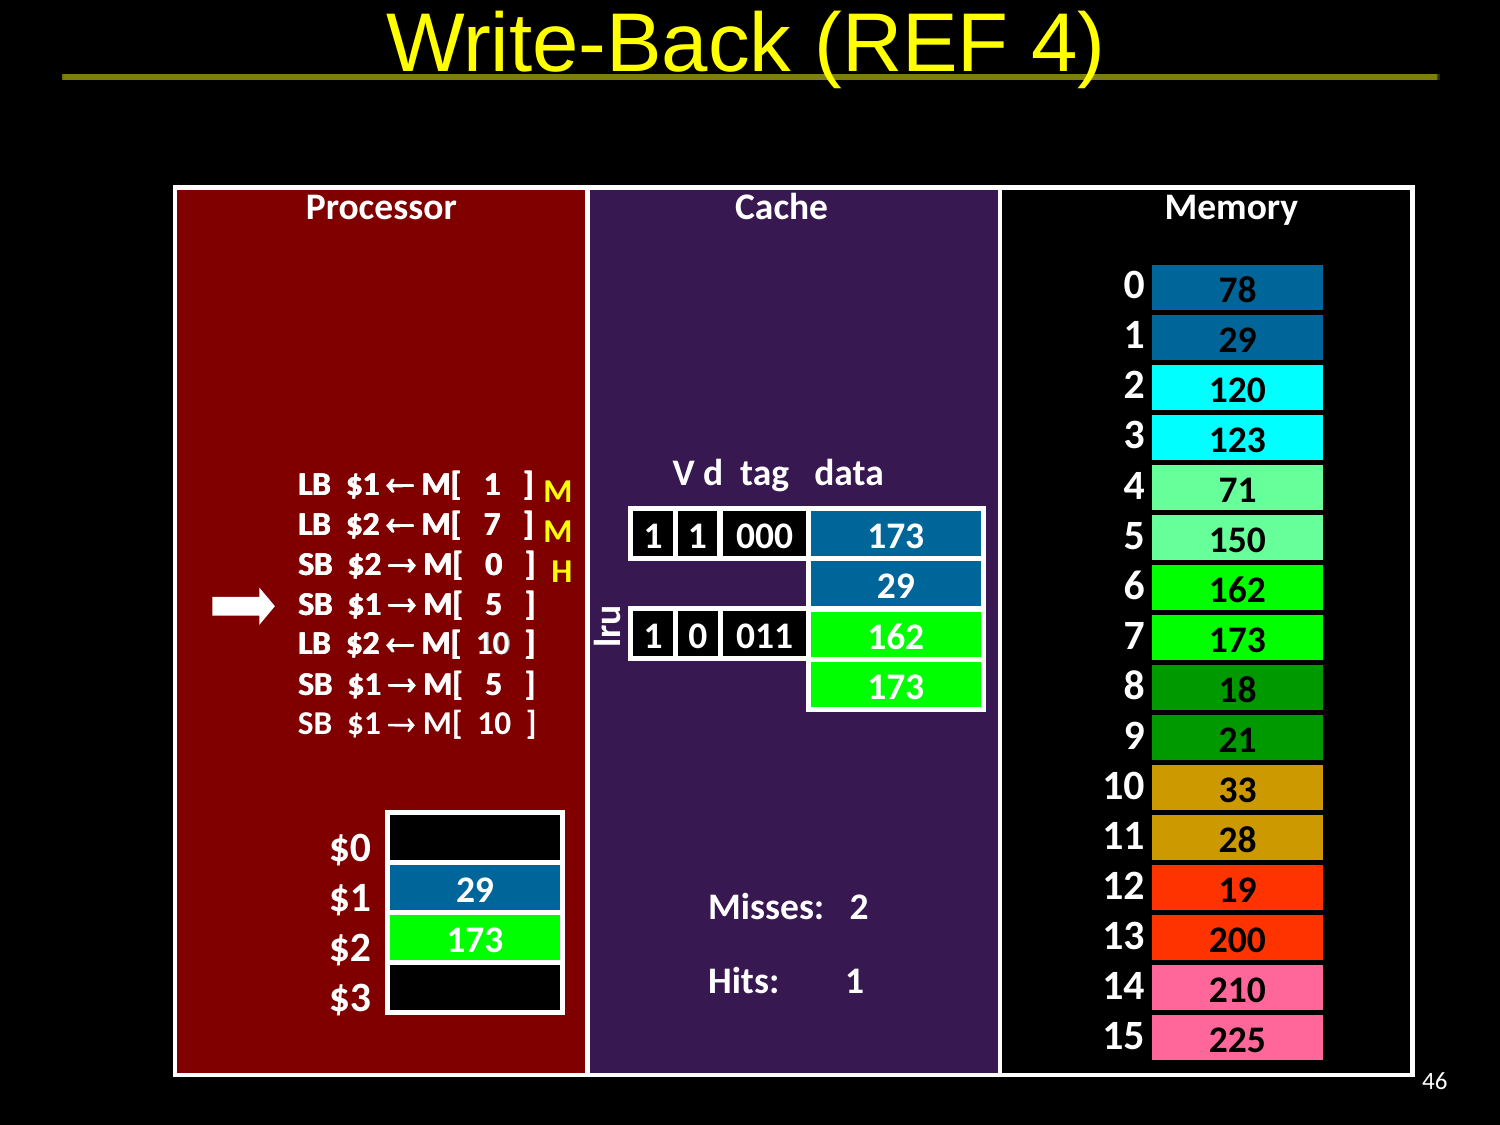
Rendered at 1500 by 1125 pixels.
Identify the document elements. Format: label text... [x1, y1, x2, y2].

text_box 19 [1160, 863, 1325, 912]
text_box [999, 187, 1413, 1075]
text_box 162 [808, 609, 984, 659]
text_box 210 [1160, 963, 1325, 1012]
text_box 33 [1160, 763, 1325, 812]
text_box 28 [1149, 812, 1325, 863]
text_box [588, 187, 999, 1075]
text_box 1 [676, 508, 720, 559]
text_box Cache [720, 174, 844, 235]
text_box 200 [1149, 912, 1325, 963]
text_box Processor [291, 174, 473, 235]
text_box 21 [1149, 712, 1325, 763]
text_box Misses: 2 Hits: 1 [693, 874, 884, 1015]
text_box V d tag data [597, 440, 960, 500]
text_box 1 [635, 608, 676, 659]
text_box 0 [676, 608, 721, 659]
text_box [212, 587, 275, 625]
text_box 011 [721, 608, 808, 659]
text_box 29 [387, 862, 563, 912]
text_box 18 [1160, 663, 1325, 712]
text_box 123 [1160, 413, 1325, 462]
text_box [174, 187, 588, 1075]
picture [62, 74, 1440, 80]
text_box LB $1  M[ 1 ] LB $2  M[ 7 ] SB $2  M[ 0 ] SB $1  M[ 5 ] LB $2  M[ 10 ] SB $1  M[ 5 ] SB $1  M[ 10 ] [283, 454, 552, 749]
text_box 29 [1160, 313, 1325, 362]
text_box 000 [720, 508, 808, 559]
text_box 71 [1149, 462, 1325, 513]
text_box [387, 963, 563, 1013]
text_box 162 [1160, 562, 1325, 612]
text_box lru [587, 590, 635, 663]
text_box 120 [1149, 362, 1325, 413]
text_box [387, 812, 563, 862]
text_box 1 [630, 508, 676, 559]
text_box 150 [1160, 513, 1325, 562]
text_box 173 [1149, 612, 1325, 663]
text_box 173 [808, 508, 984, 559]
text_box 29 [808, 559, 984, 609]
text_box Memory [1149, 174, 1314, 235]
text_box $0 $1 $2 $3 [313, 812, 387, 1028]
text_box 173 [808, 659, 984, 710]
text_box 0 1 2 3 4 5 6 7 8 9 10 11 12 13 14 15 [1087, 249, 1160, 1065]
text_box M M H [528, 461, 587, 677]
text_box 225 [1149, 1012, 1325, 1063]
title Write-Back (REF 4) [108, 0, 1384, 77]
text_box 78 [1149, 262, 1325, 313]
text_box 173 [387, 912, 563, 963]
